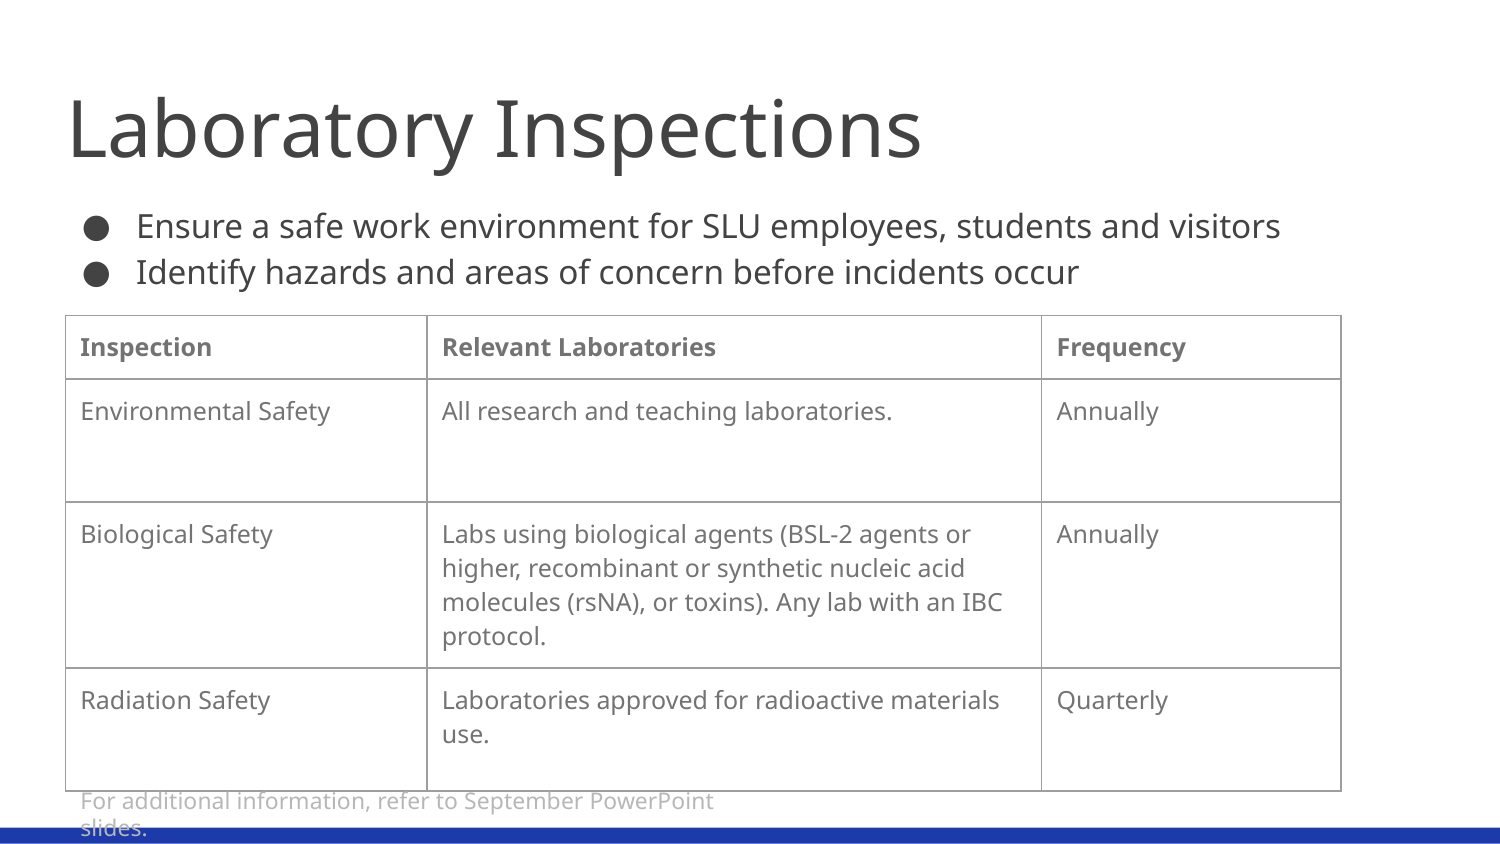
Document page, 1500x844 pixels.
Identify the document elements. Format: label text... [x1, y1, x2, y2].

table_header Relevant Laboratories [428, 316, 1041, 378]
table_cell Biological Safety [66, 503, 426, 667]
table_header Inspection [66, 316, 426, 378]
title Laboratory Inspections [51, 51, 1449, 189]
table_cell All research and teaching laboratories. [428, 380, 1041, 501]
table_header Frequency [1042, 316, 1340, 378]
table_cell Laboratories approved for radioactive materials use. [428, 669, 1041, 790]
table_cell Environmental Safety [66, 380, 426, 501]
table_cell Radiation Safety [66, 669, 426, 771]
table_cell Annually [1042, 503, 1340, 667]
table_cell Annually [1042, 380, 1340, 501]
text_box For additional information, refer to September PowerPoint slides. [65, 771, 782, 844]
table_cell Quarterly [1042, 669, 1340, 790]
table_cell Labs using biological agents (BSL-2 agents or higher, recombinant or synthetic nucleic acid molecules (rsNA), or toxins). Any lab with an IBC protocol. [428, 503, 1041, 667]
list Ensure a safe work environment for SLU employees, students and visitors Identify hazards and areas of concern before incidents occur [46, 184, 1444, 745]
